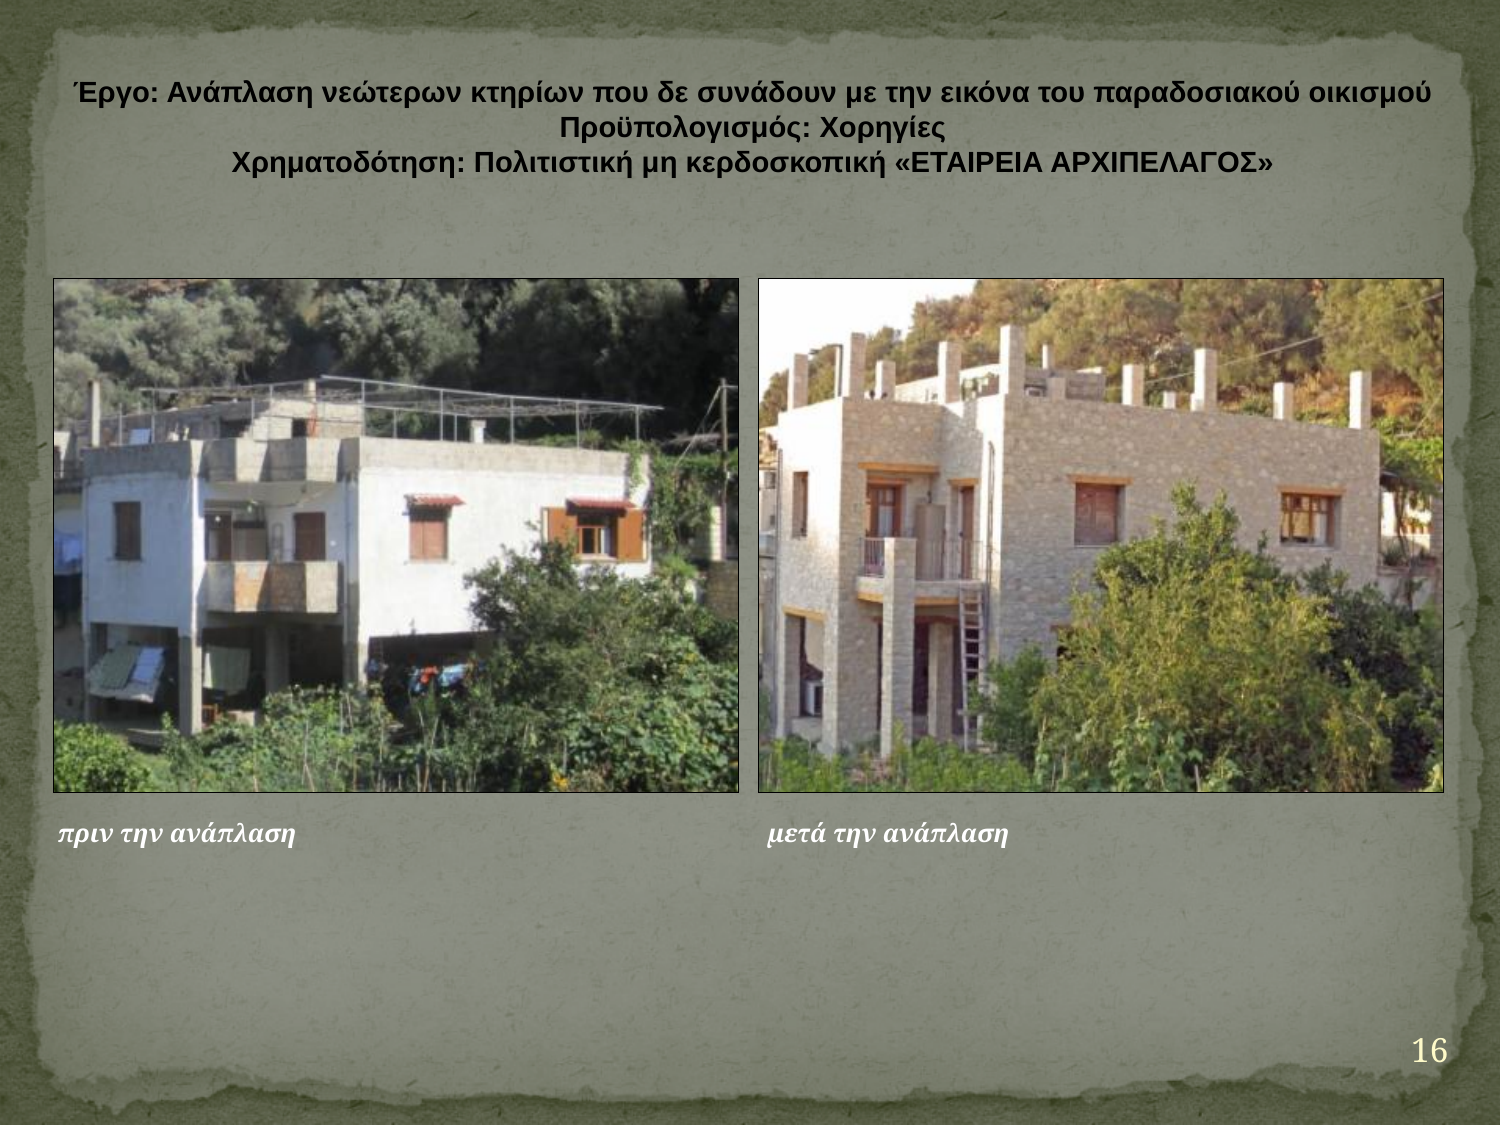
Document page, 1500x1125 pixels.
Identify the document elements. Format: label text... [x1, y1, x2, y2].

text_box Έργο: Ανάπλαση νεώτερων κτηρίων που δε συνάδουν με την εικόνα του παραδοσιακού οικισμού Προϋπολογισμός: Χορηγίες Χρηματοδότηση: Πολιτιστική μη κερδοσκοπική «ΕΤΑΙΡΕΙΑ ΑΡΧΙΠΕΛΑΓΟΣ» [41, 66, 1465, 266]
text_box μετά την ανάπλαση [752, 810, 1025, 856]
picture [758, 278, 1444, 793]
text_box πριν την ανάπλαση [43, 810, 312, 856]
slide_number 16 [1379, 1014, 1480, 1089]
picture [53, 278, 739, 793]
